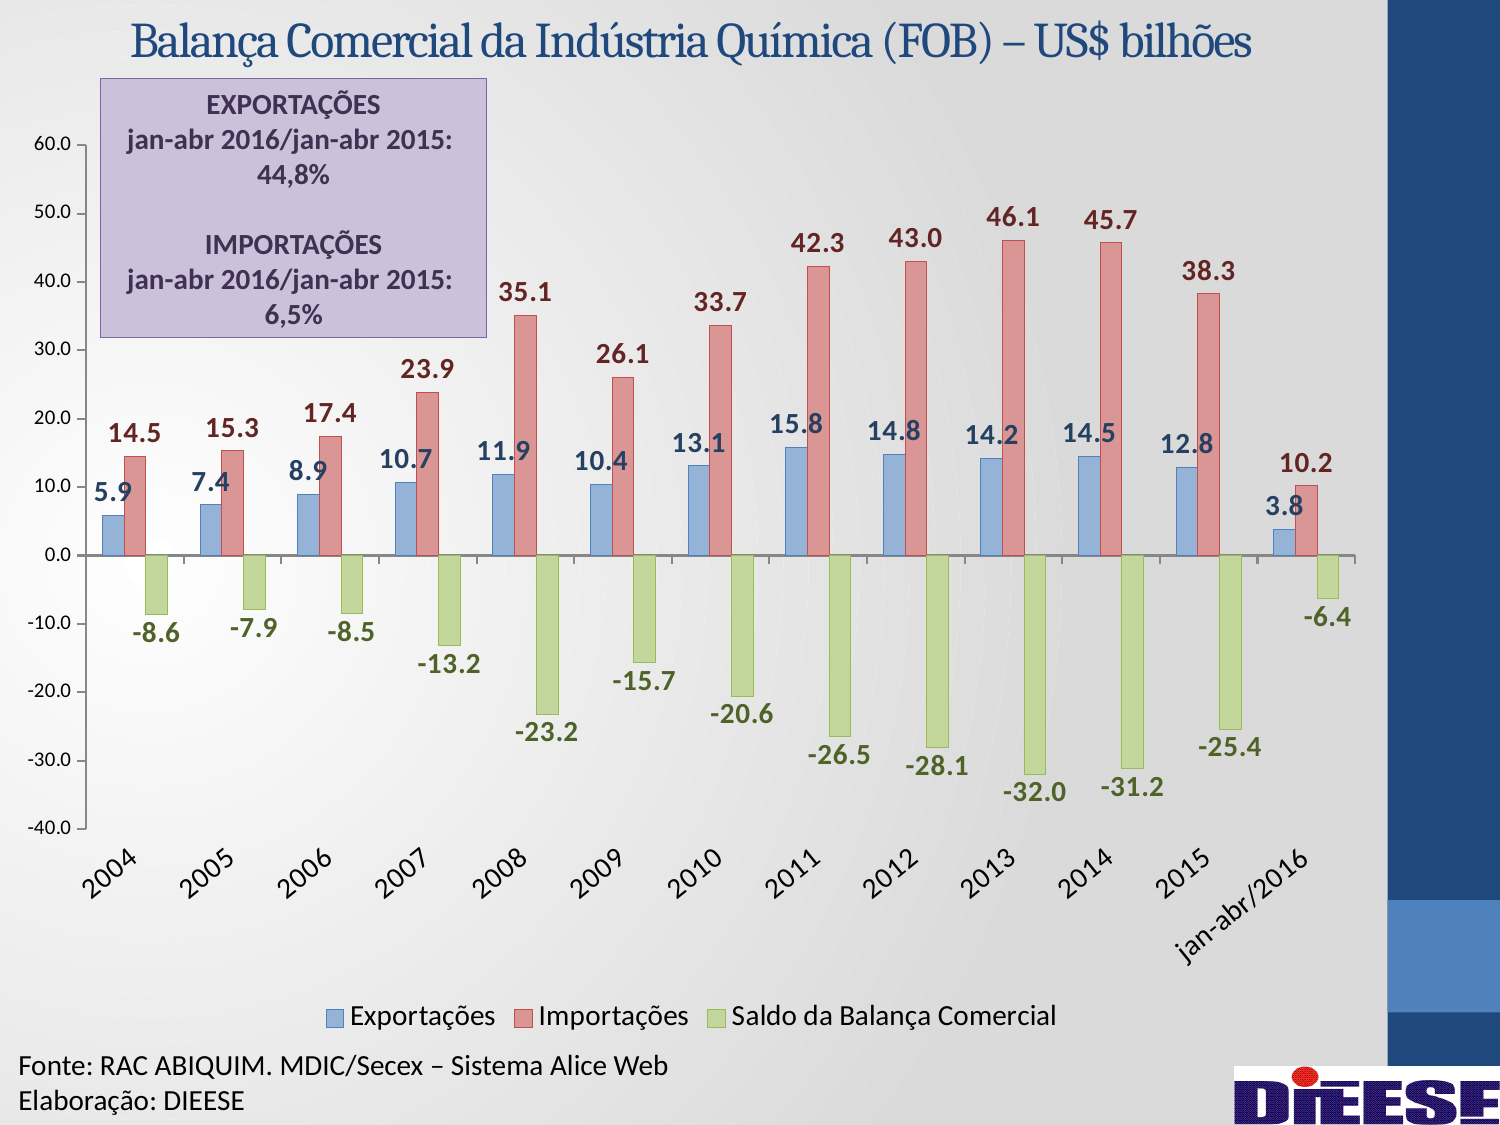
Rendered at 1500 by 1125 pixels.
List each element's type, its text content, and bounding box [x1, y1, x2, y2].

text_box Fonte: RAC ABIQUIM. MDIC/Secex – Sistema Alice Web Elaboração: DIEESE [3, 1047, 684, 1124]
text_box EXPORTAÇÕES jan-abr 2016/jan-abr 2015: 44,8% IMPORTAÇÕES jan-abr 2016/jan-abr 2015: 6,5% [100, 78, 487, 109]
chart [0, 116, 1384, 1040]
picture [1233, 1065, 1500, 1125]
text_box Balança Comercial da Indústria Química (FOB) – US$ bilhões [0, 0, 1383, 111]
